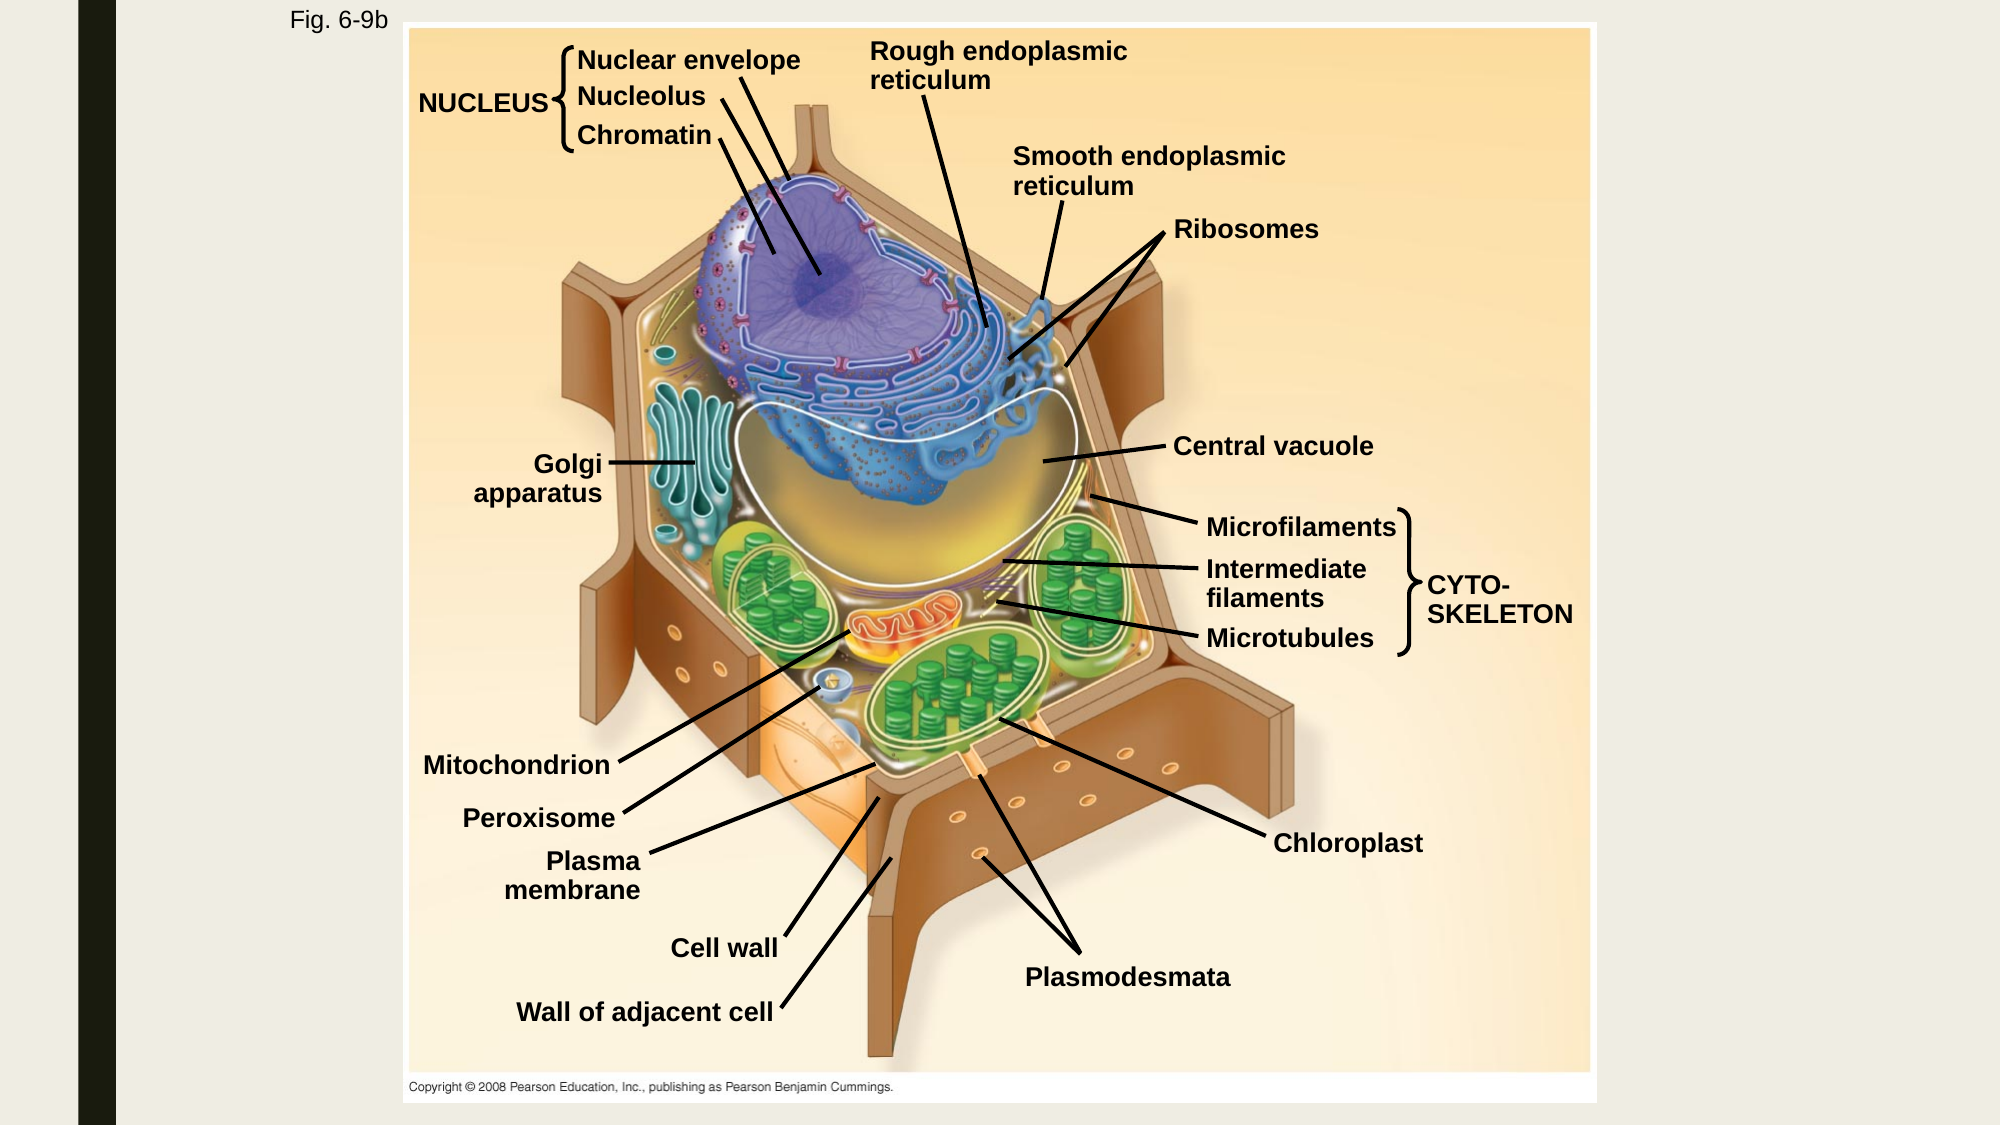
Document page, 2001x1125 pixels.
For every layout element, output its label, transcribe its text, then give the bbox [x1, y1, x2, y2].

picture [403, 22, 1597, 1103]
text_box Fig. 6-9b [275, 0, 600, 50]
